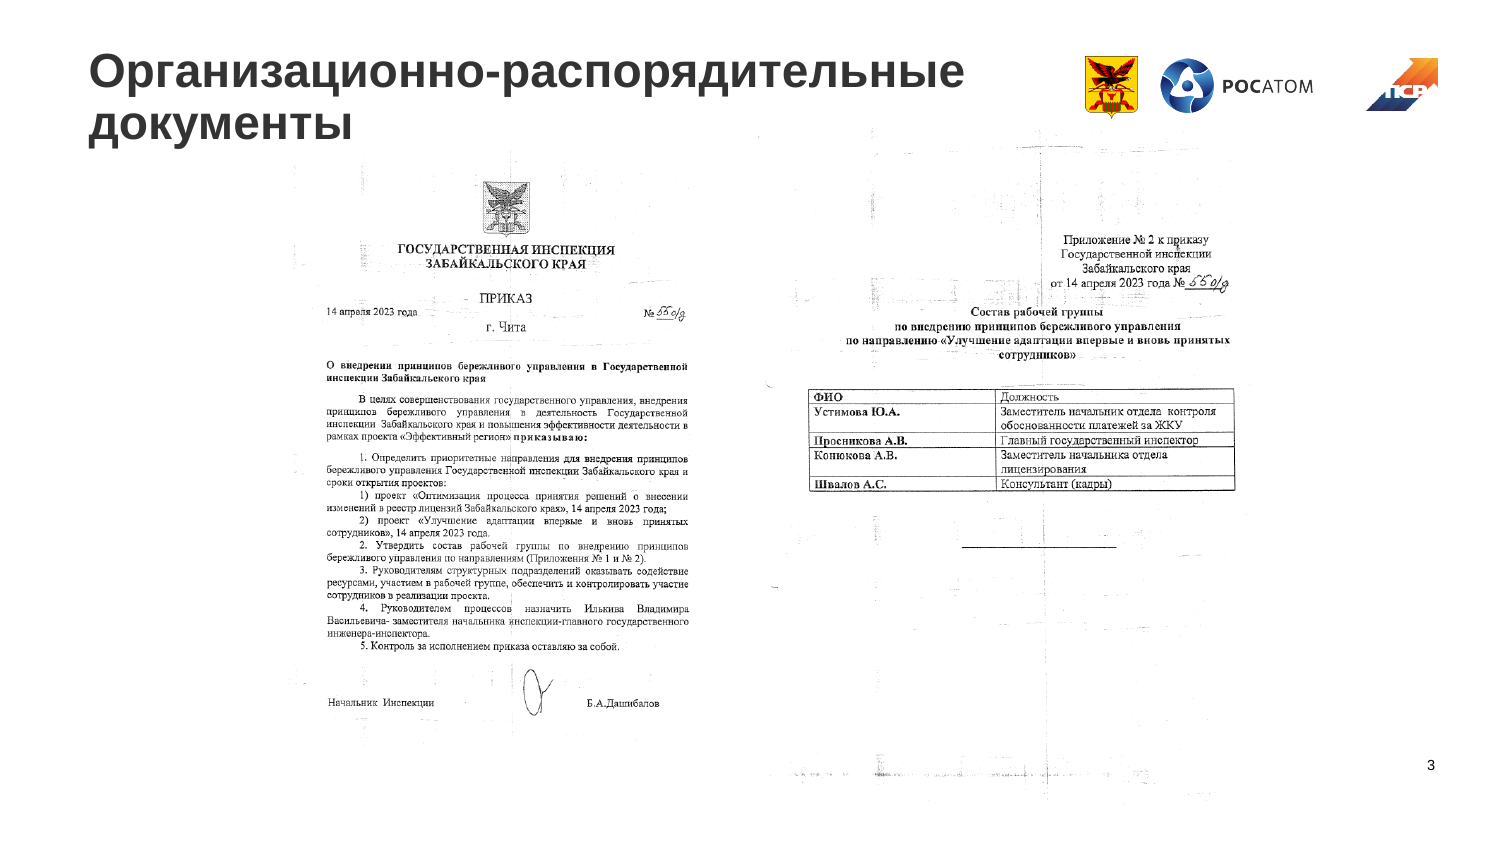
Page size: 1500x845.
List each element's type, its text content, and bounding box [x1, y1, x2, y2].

picture [1085, 56, 1138, 119]
picture [1365, 58, 1438, 113]
picture [289, 149, 700, 749]
title Организационно-распорядительные документы [88, 46, 1165, 101]
picture [1160, 58, 1313, 113]
picture [738, 128, 1250, 805]
